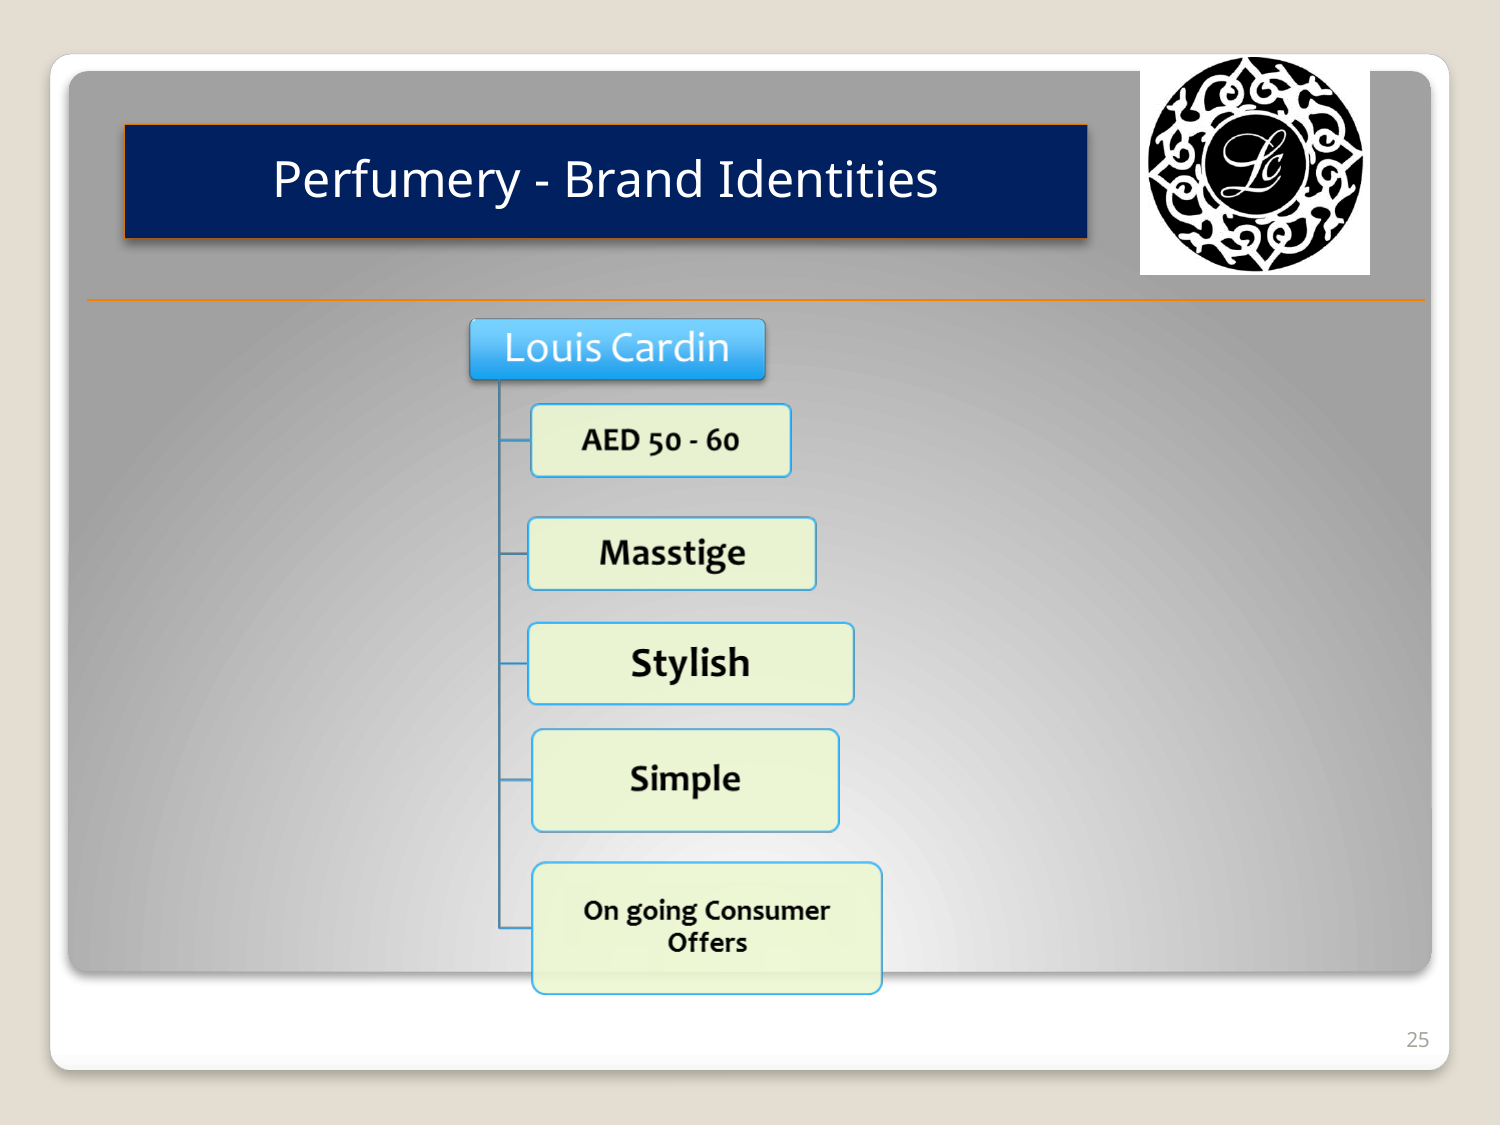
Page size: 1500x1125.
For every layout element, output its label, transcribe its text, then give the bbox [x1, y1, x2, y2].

picture [247, 299, 1101, 1005]
slide_number 25 [1369, 1002, 1445, 1063]
picture [1140, 57, 1370, 276]
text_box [124, 124, 1088, 239]
